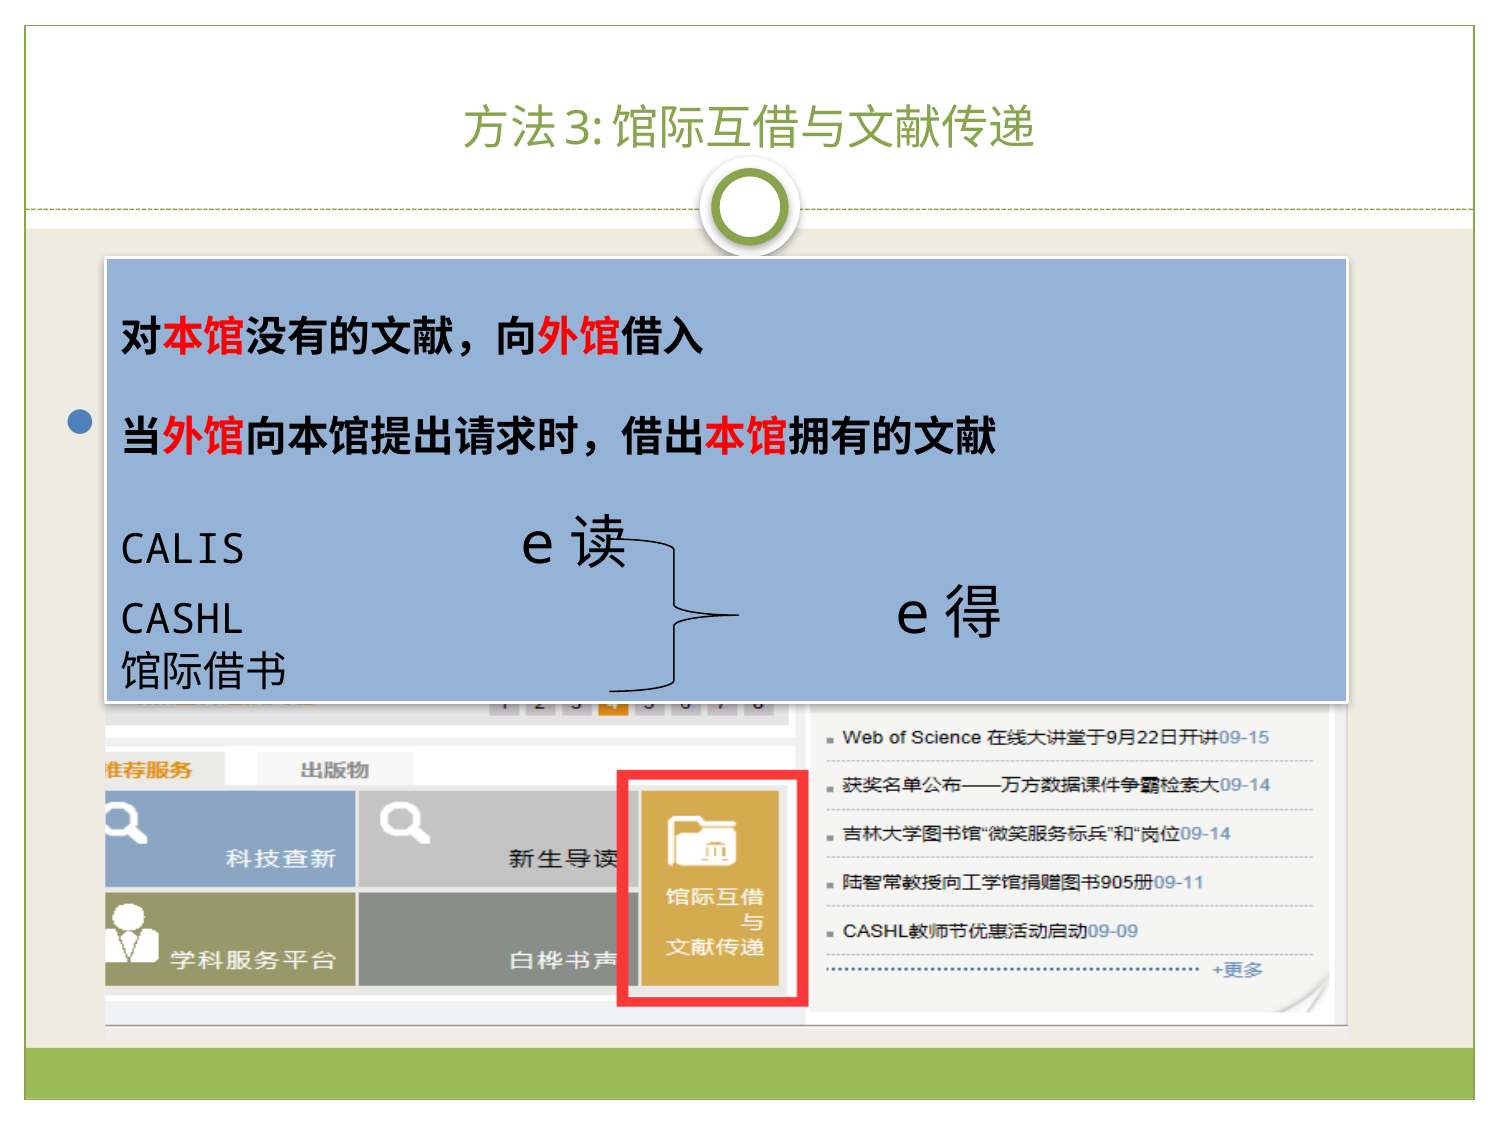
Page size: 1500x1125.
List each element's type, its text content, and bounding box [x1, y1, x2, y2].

picture [105, 421, 1348, 1039]
text_box 对本馆没有的文献，向外馆借入 当外馆向本馆提出请求时，借出本馆拥有的文献 CALIS e读 CASHL e得 馆际借书 [104, 256, 1349, 420]
list — [49, 250, 1445, 1001]
title 方法3:馆际互借与文献传递 [49, 37, 1450, 162]
